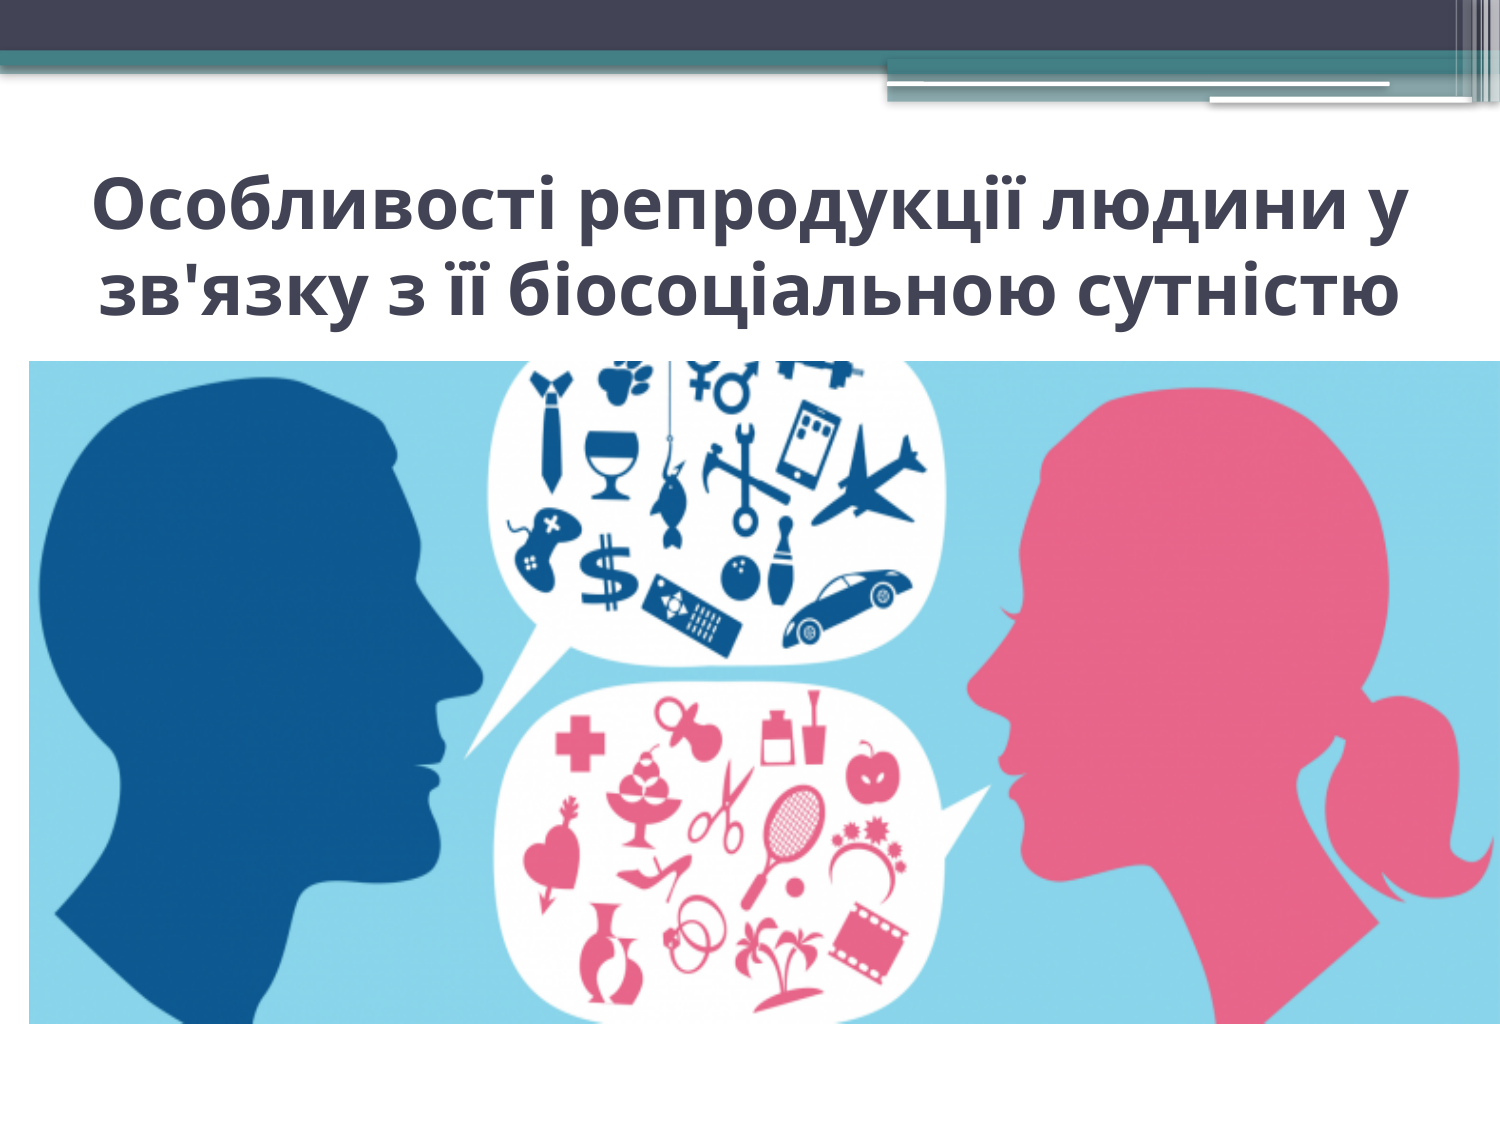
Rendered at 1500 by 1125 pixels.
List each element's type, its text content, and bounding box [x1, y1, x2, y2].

picture [29, 361, 1500, 1024]
title Особливості репродукції людини у зв'язку з її біосоціальною сутністю [75, 125, 1425, 358]
